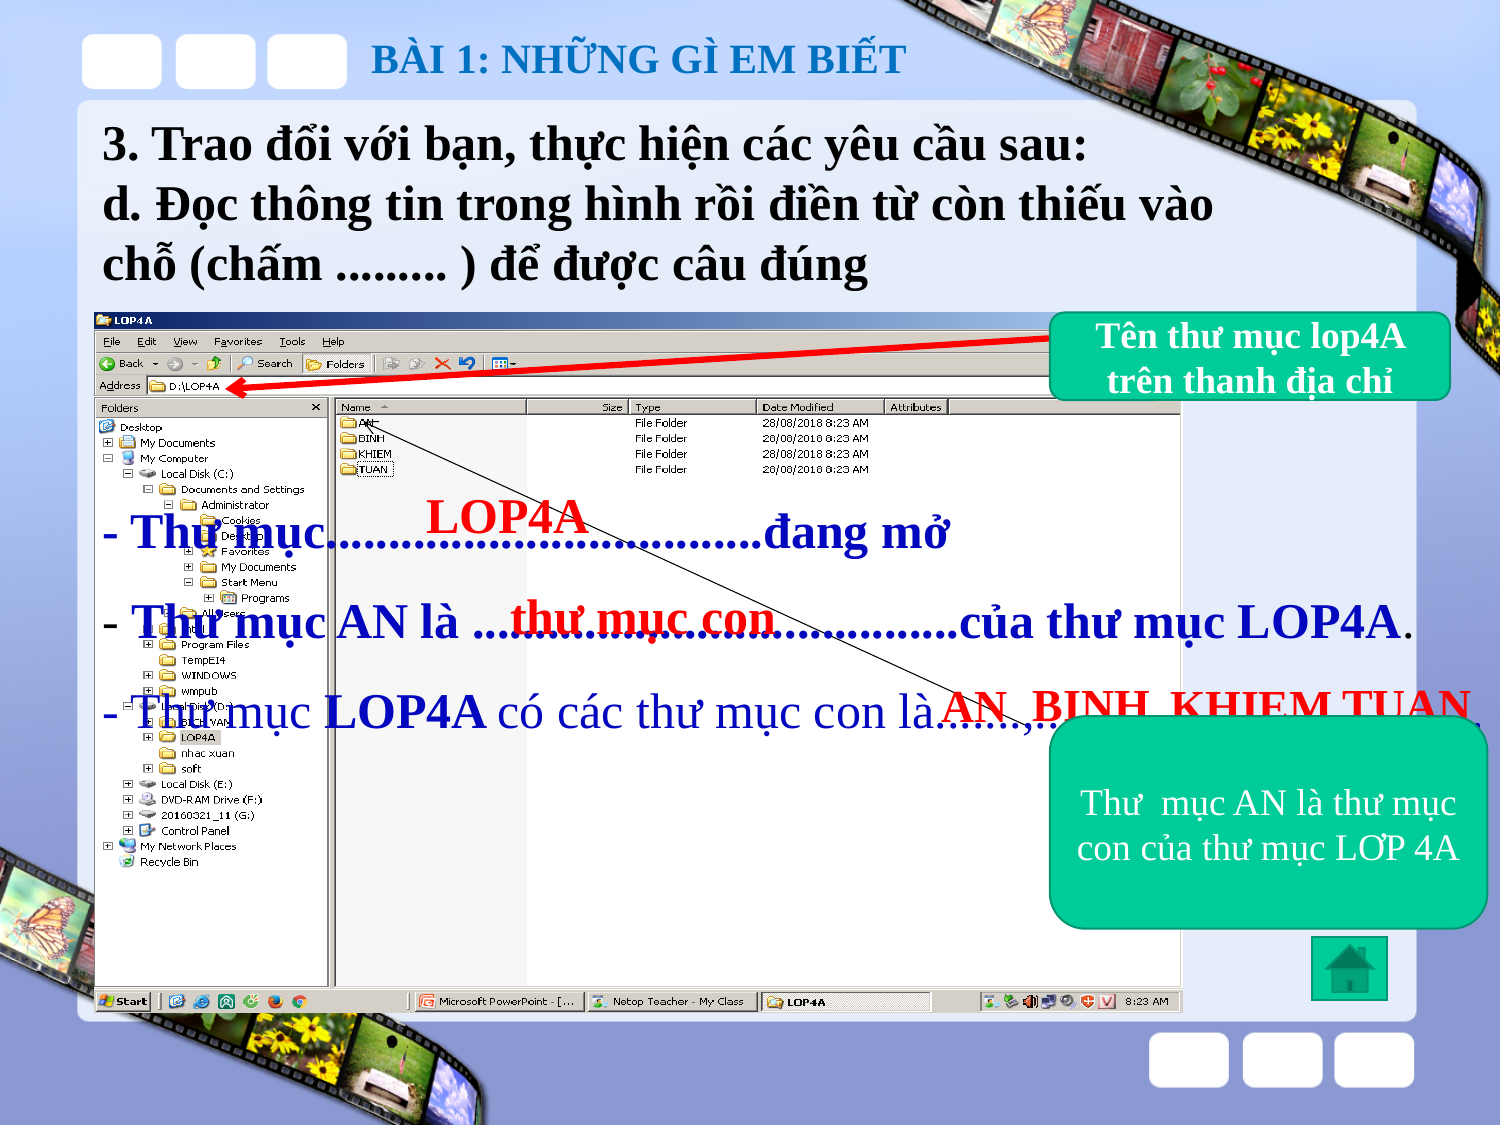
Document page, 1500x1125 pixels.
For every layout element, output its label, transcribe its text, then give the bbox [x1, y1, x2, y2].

text_box - Thư mục...................................đang mở - Thư mục AN là .......................................của thư mục LOP4A. - Thư mục LOP4A có các thư mục con là.......,..........,……….,……... [1183, 460, 1500, 642]
text_box 3. Trao đổi với bạn, thực hiện các yêu cầu sau: d. Đọc thông tin trong hình rồi điền từ còn thiếu vào chỗ (chấm ......... ) để được câu đúng [87, 103, 1238, 298]
text_box Thư mục AN là thư mục con của thư mục LƠP 4A [1183, 715, 1489, 930]
text_box KHIEM [1183, 642, 1327, 715]
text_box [363, 421, 1025, 725]
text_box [224, 338, 1050, 389]
text_box Tên thư mục lop4A trên thanh địa chỉ [1060, 311, 1452, 401]
text_box BÀI 1: NHỮNG GÌ EM BIẾT [339, 24, 949, 89]
text_box TUAN [1327, 640, 1500, 739]
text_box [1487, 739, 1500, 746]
picture [0, 0, 1500, 1125]
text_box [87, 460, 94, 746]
